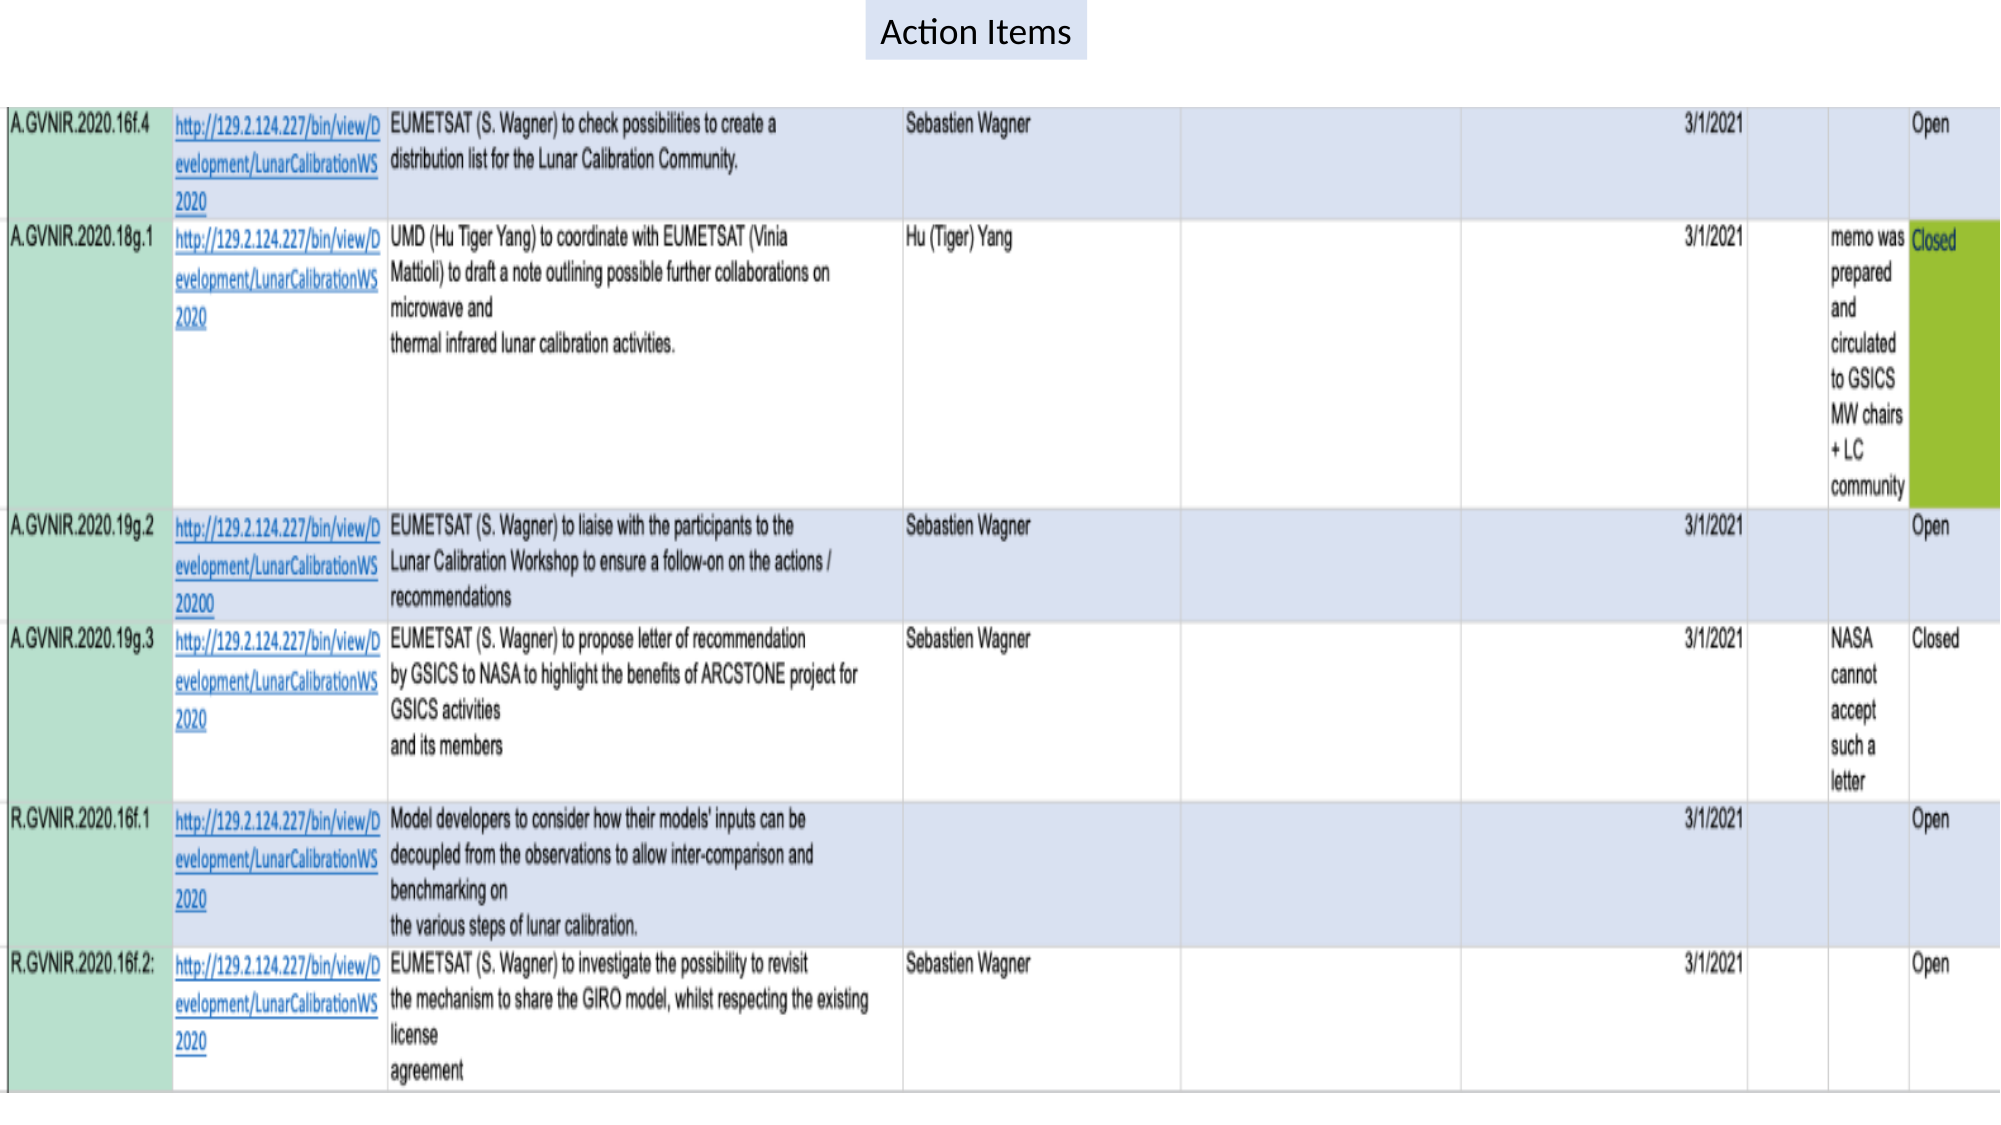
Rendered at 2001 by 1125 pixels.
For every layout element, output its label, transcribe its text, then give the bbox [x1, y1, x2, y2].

text_box Action Items [865, 0, 1088, 60]
picture [0, 107, 2000, 1093]
